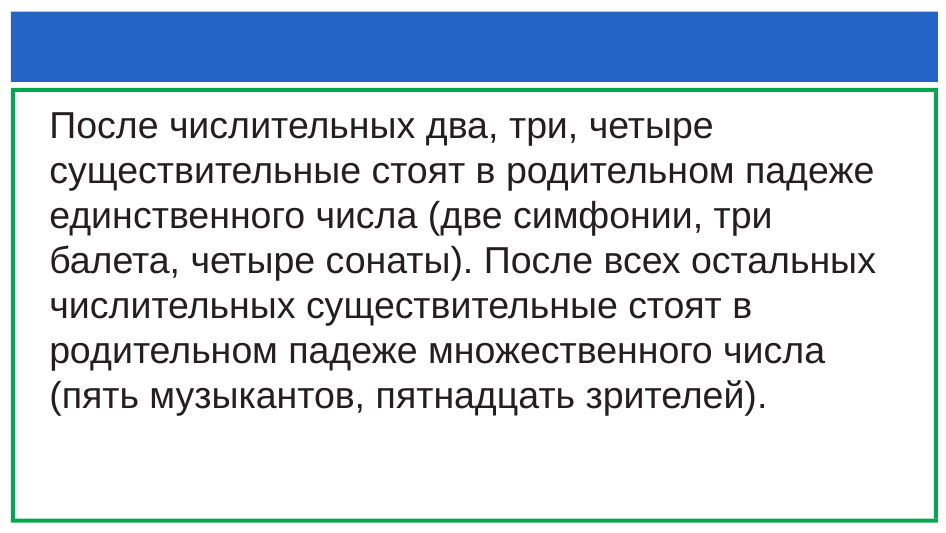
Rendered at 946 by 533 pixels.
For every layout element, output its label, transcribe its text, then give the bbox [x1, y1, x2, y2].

list После числительных два, три, четыре существительные стоят в родительном падеже единственного числа (две симфонии, три балета, четыре сонаты). После всех остальных числительных существительные стоят в родительном падеже множественного числа (пять музыкантов, пятнадцать зрителей). [49, 100, 887, 479]
